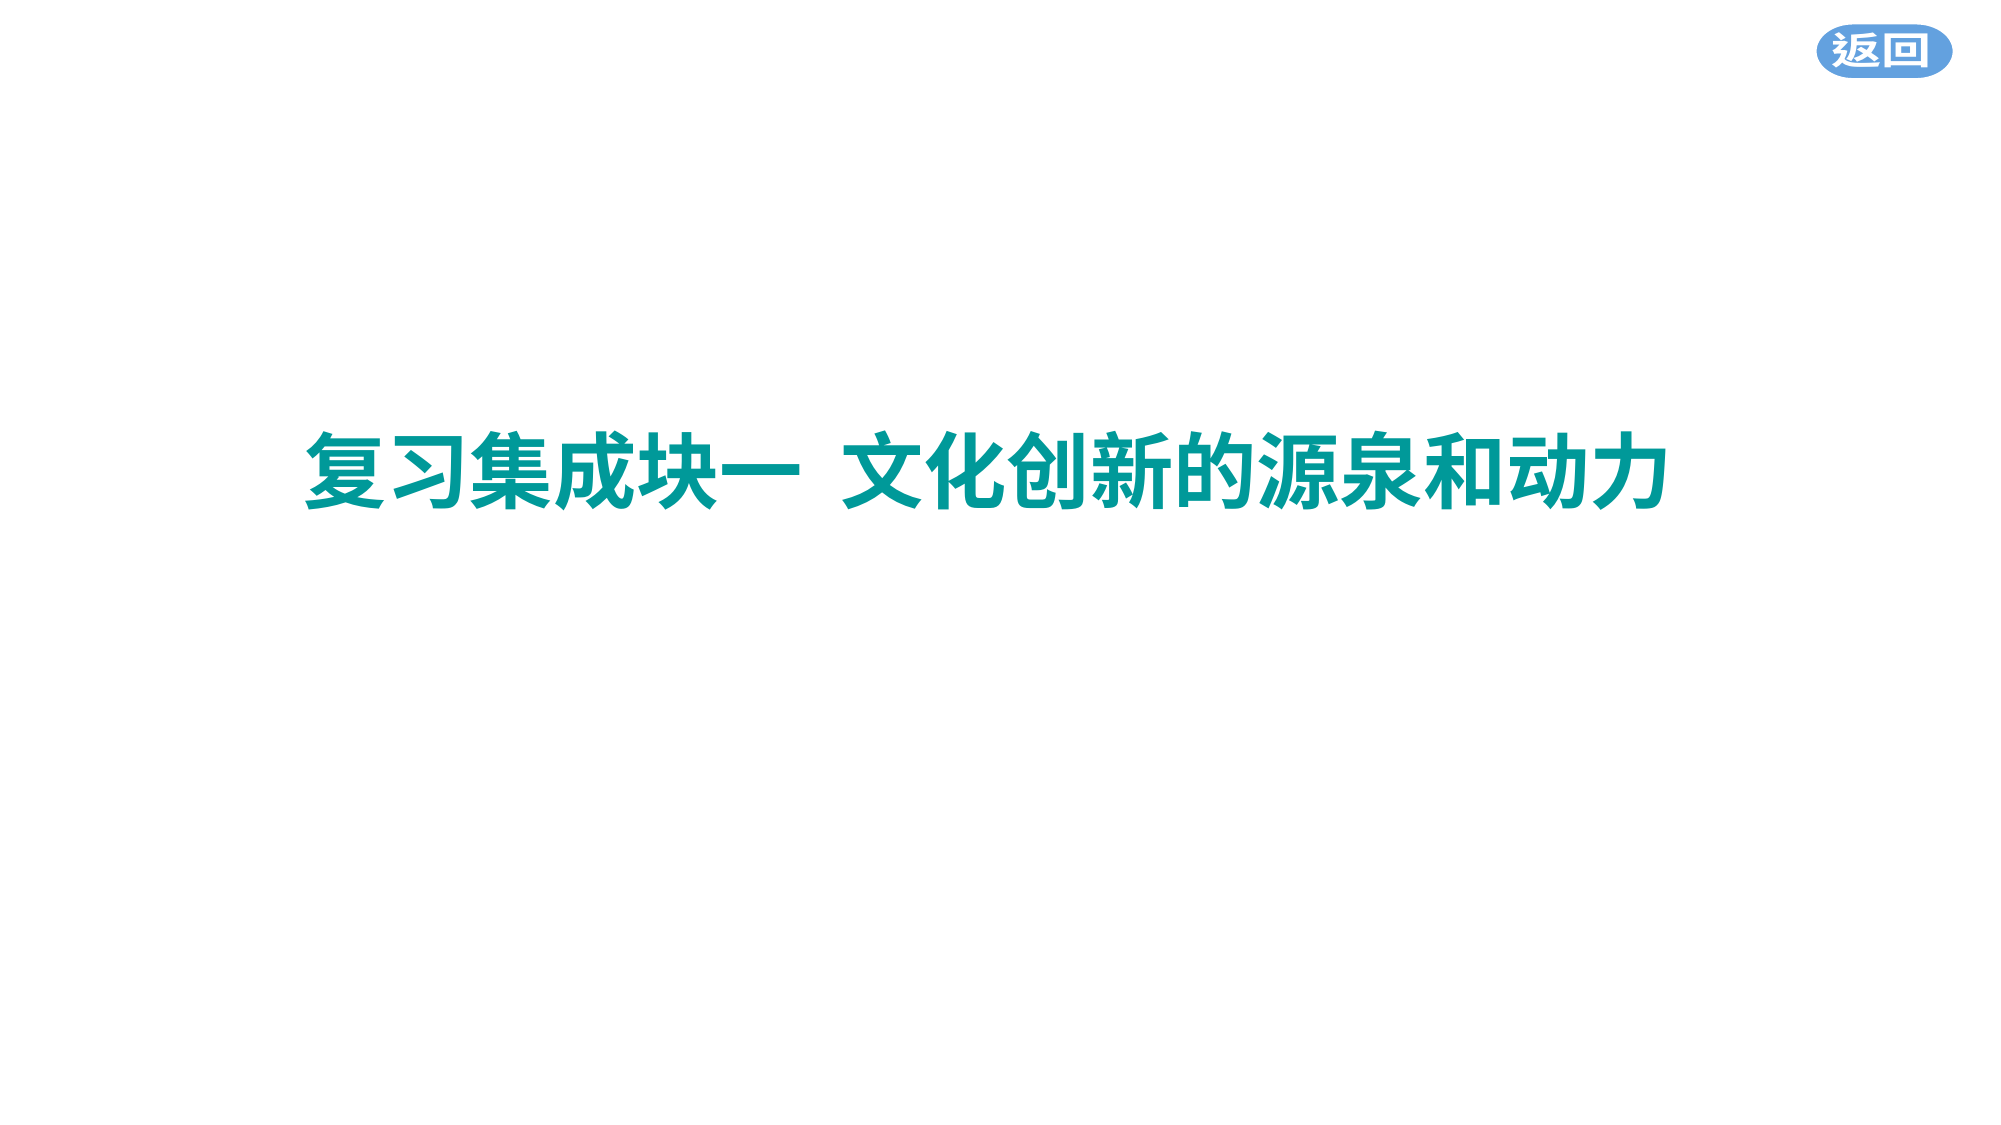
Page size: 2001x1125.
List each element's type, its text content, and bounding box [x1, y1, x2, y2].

text_box 复习集成块一 文化创新的源泉和动力 [255, 412, 1721, 527]
